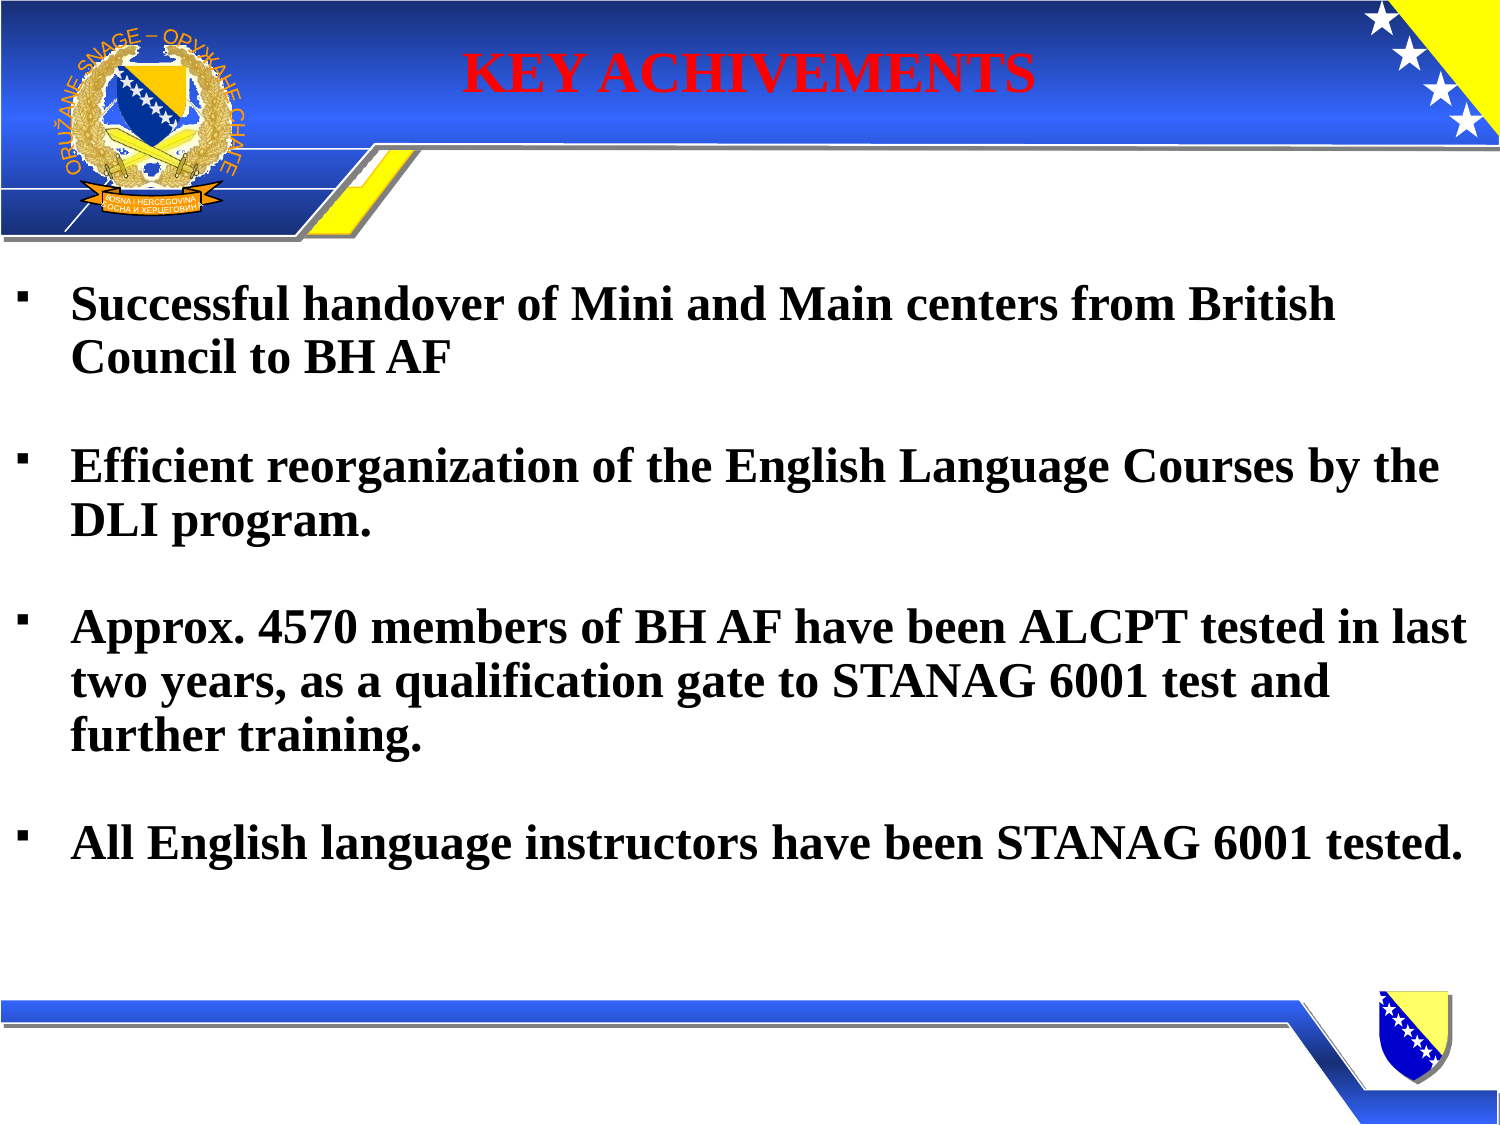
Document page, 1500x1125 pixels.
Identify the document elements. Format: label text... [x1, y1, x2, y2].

picture [71, 162, 78, 172]
text_box Successful handover of Mini and Main centers from British Council to BH AF Efficient reorganization of the English Language Courses by the DLI program. Approx. 4570 members of BH AF have been ALCPT tested in last two years, as a qualification gate to STANAG 6001 test and further training. All English language instructors have been STANAG 6001 tested. [0, 269, 1500, 938]
picture [71, 108, 232, 188]
text_box KEY ACHIVEMENTS [74, 0, 1425, 138]
